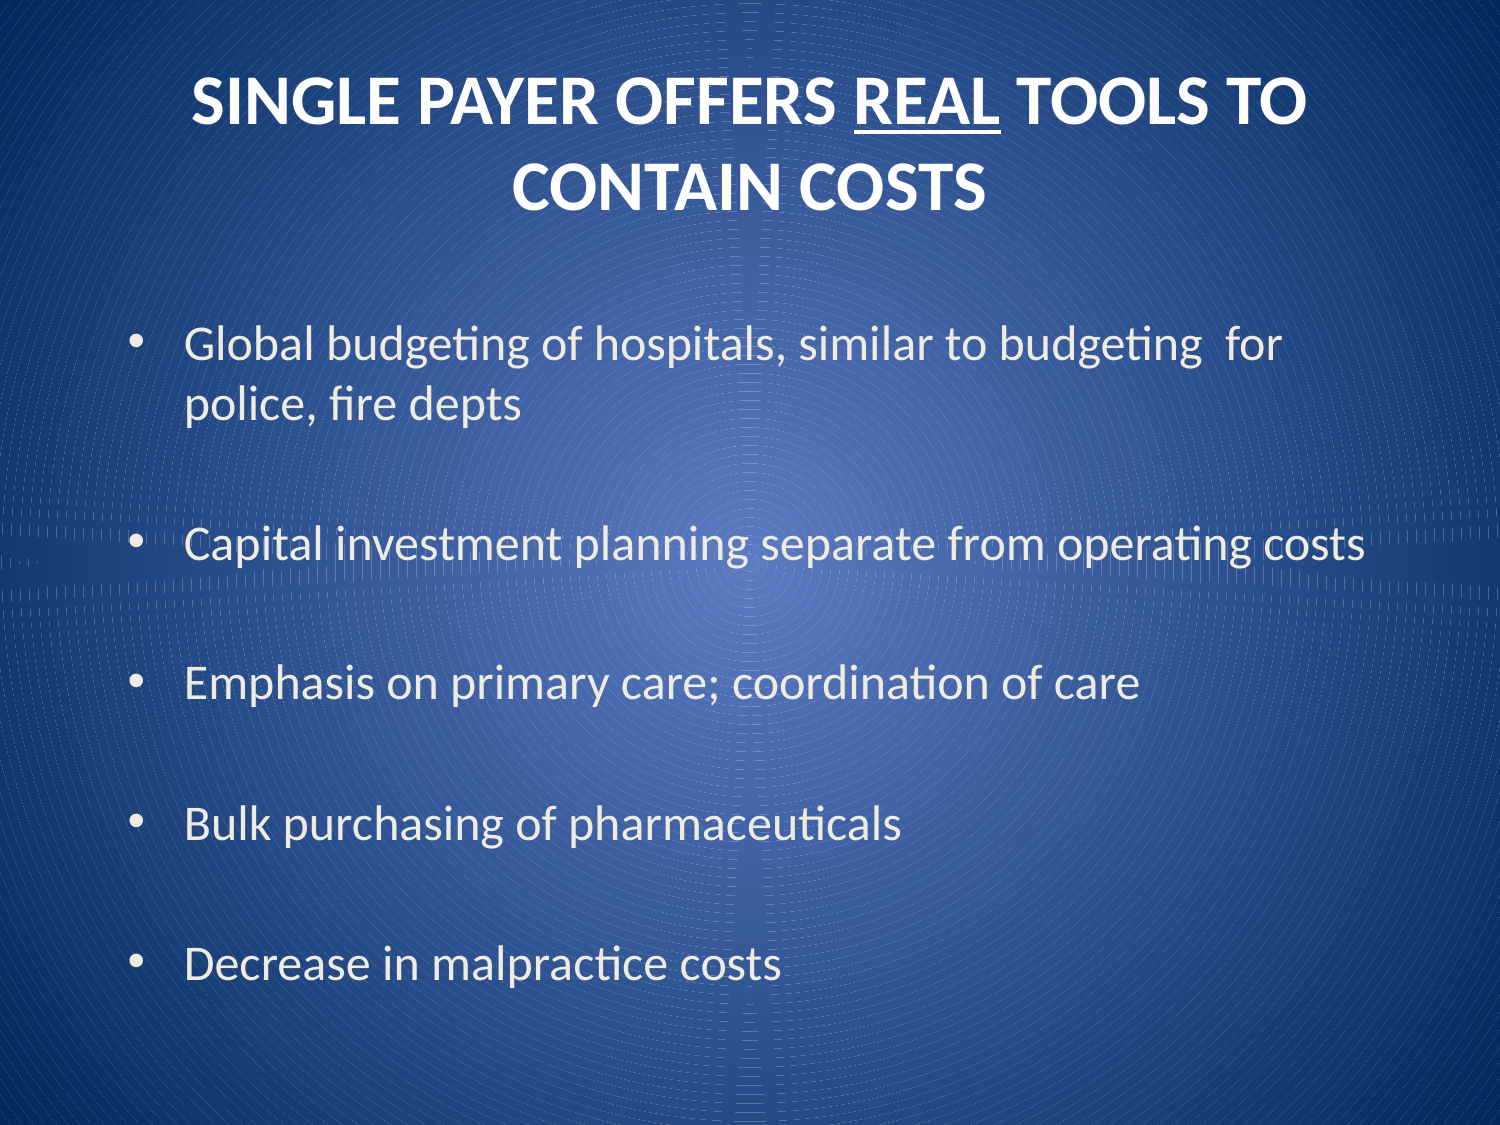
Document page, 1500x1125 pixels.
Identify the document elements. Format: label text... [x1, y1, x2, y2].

list Global budgeting of hospitals, similar to budgeting for police, fire depts Capital investment planning separate from operating costs Emphasis on primary care; coordination of care Bulk purchasing of pharmaceuticals Decrease in malpractice costs [112, 232, 1388, 1075]
title SINGLE PAYER OFFERS REAL TOOLS TO CONTAIN COSTS [75, 45, 1425, 233]
